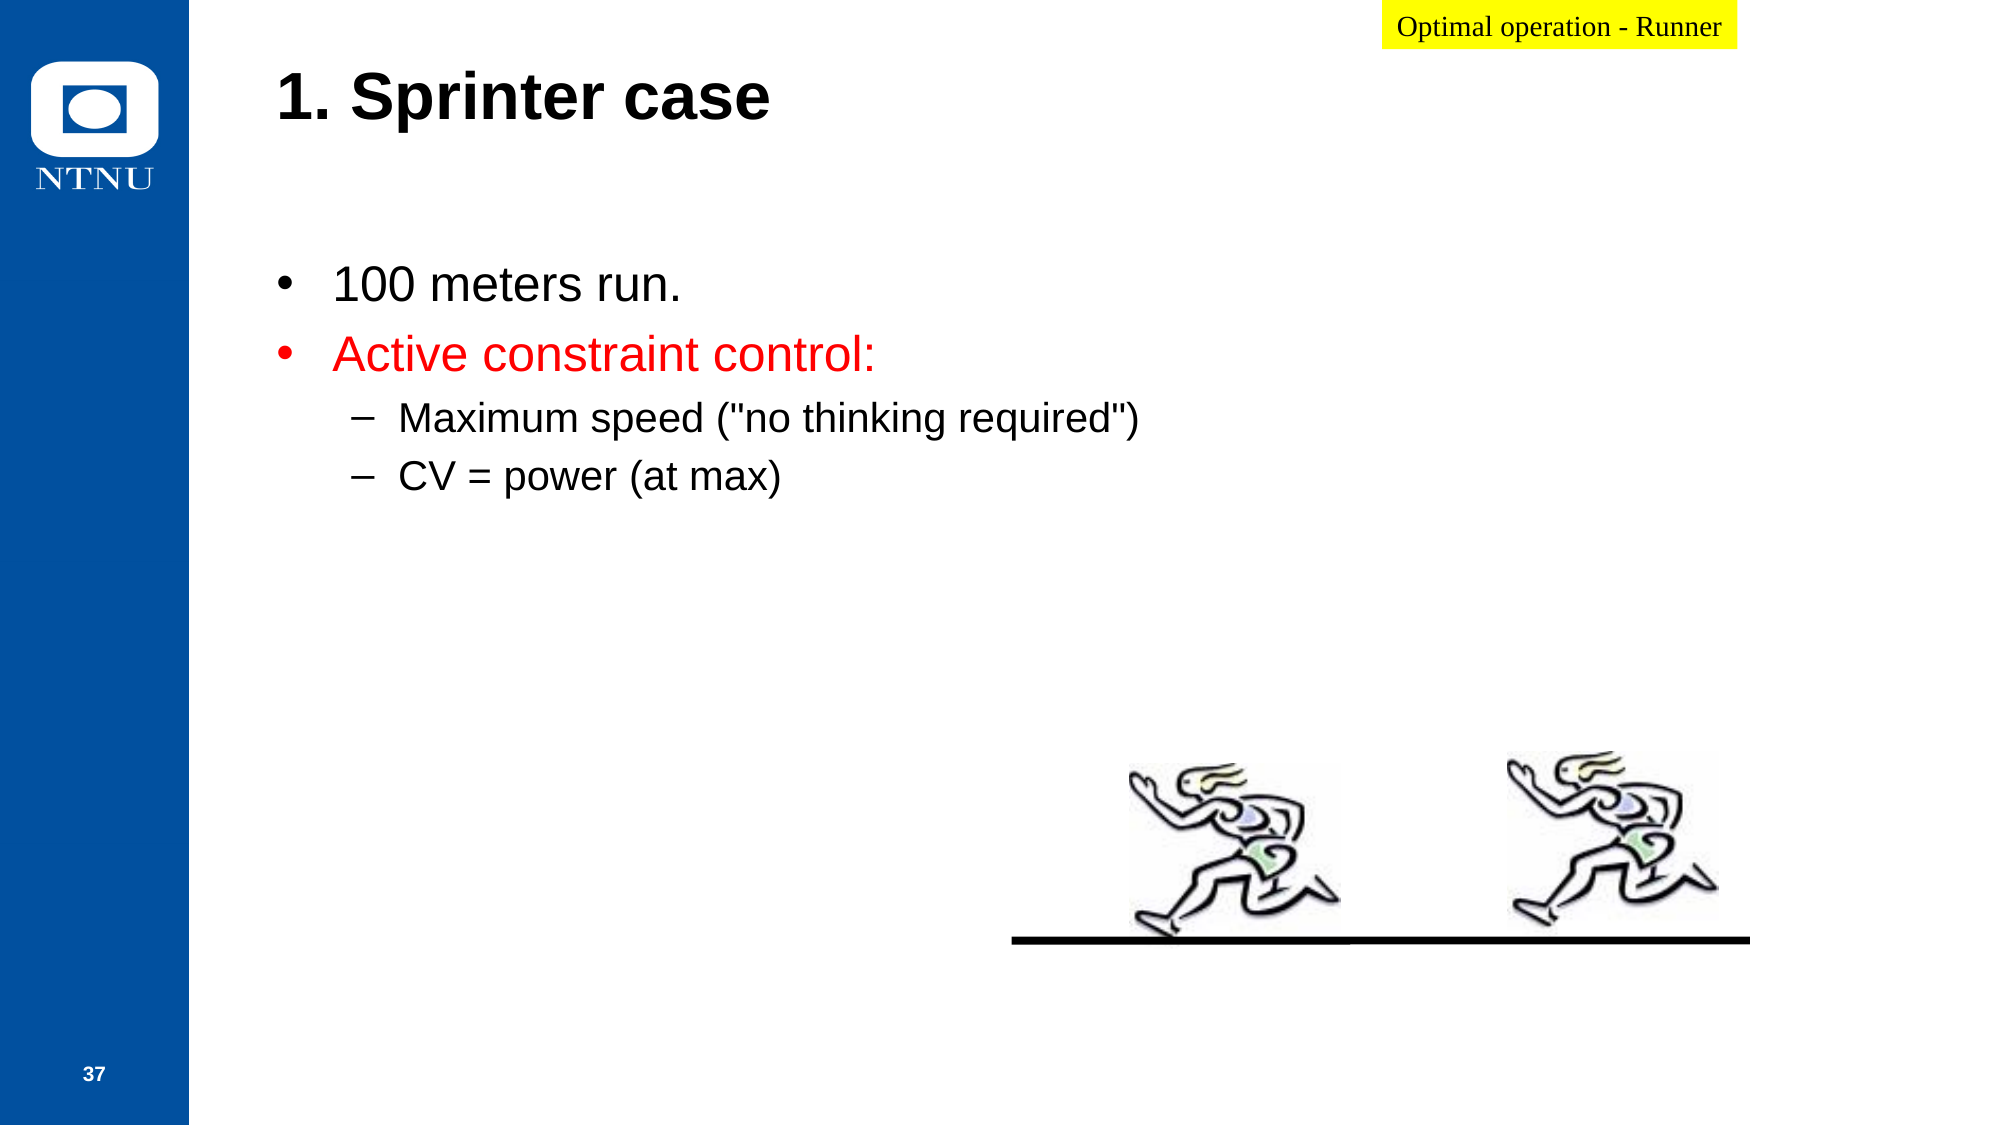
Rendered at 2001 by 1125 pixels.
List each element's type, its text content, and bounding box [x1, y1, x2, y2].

title 1. Sprinter case [261, 45, 1882, 141]
picture [1507, 751, 1719, 952]
picture [0, 0, 189, 1125]
picture [1129, 763, 1342, 964]
text_box Optimal operation - Runner [1382, 0, 1738, 50]
